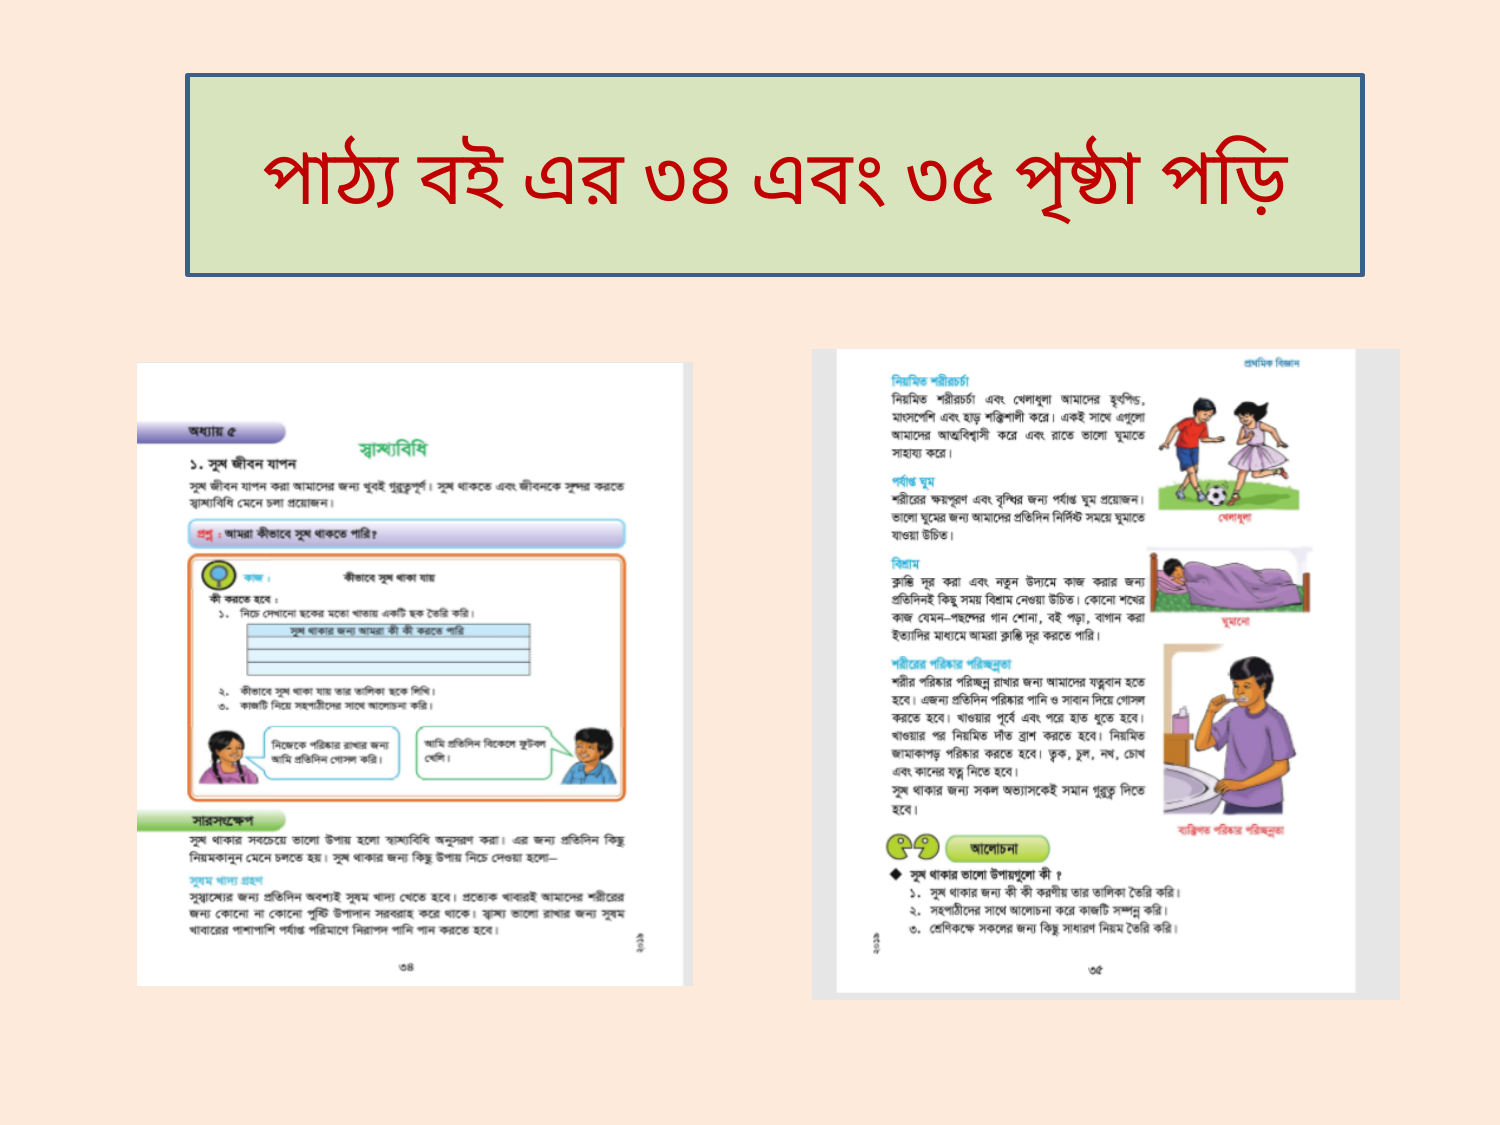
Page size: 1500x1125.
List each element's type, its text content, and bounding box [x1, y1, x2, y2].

picture [812, 349, 1401, 1001]
picture [137, 362, 693, 987]
text_box পাঠ্য বই এর ৩৪ এবং ৩৫ পৃষ্ঠা পড়ি [185, 73, 1365, 277]
